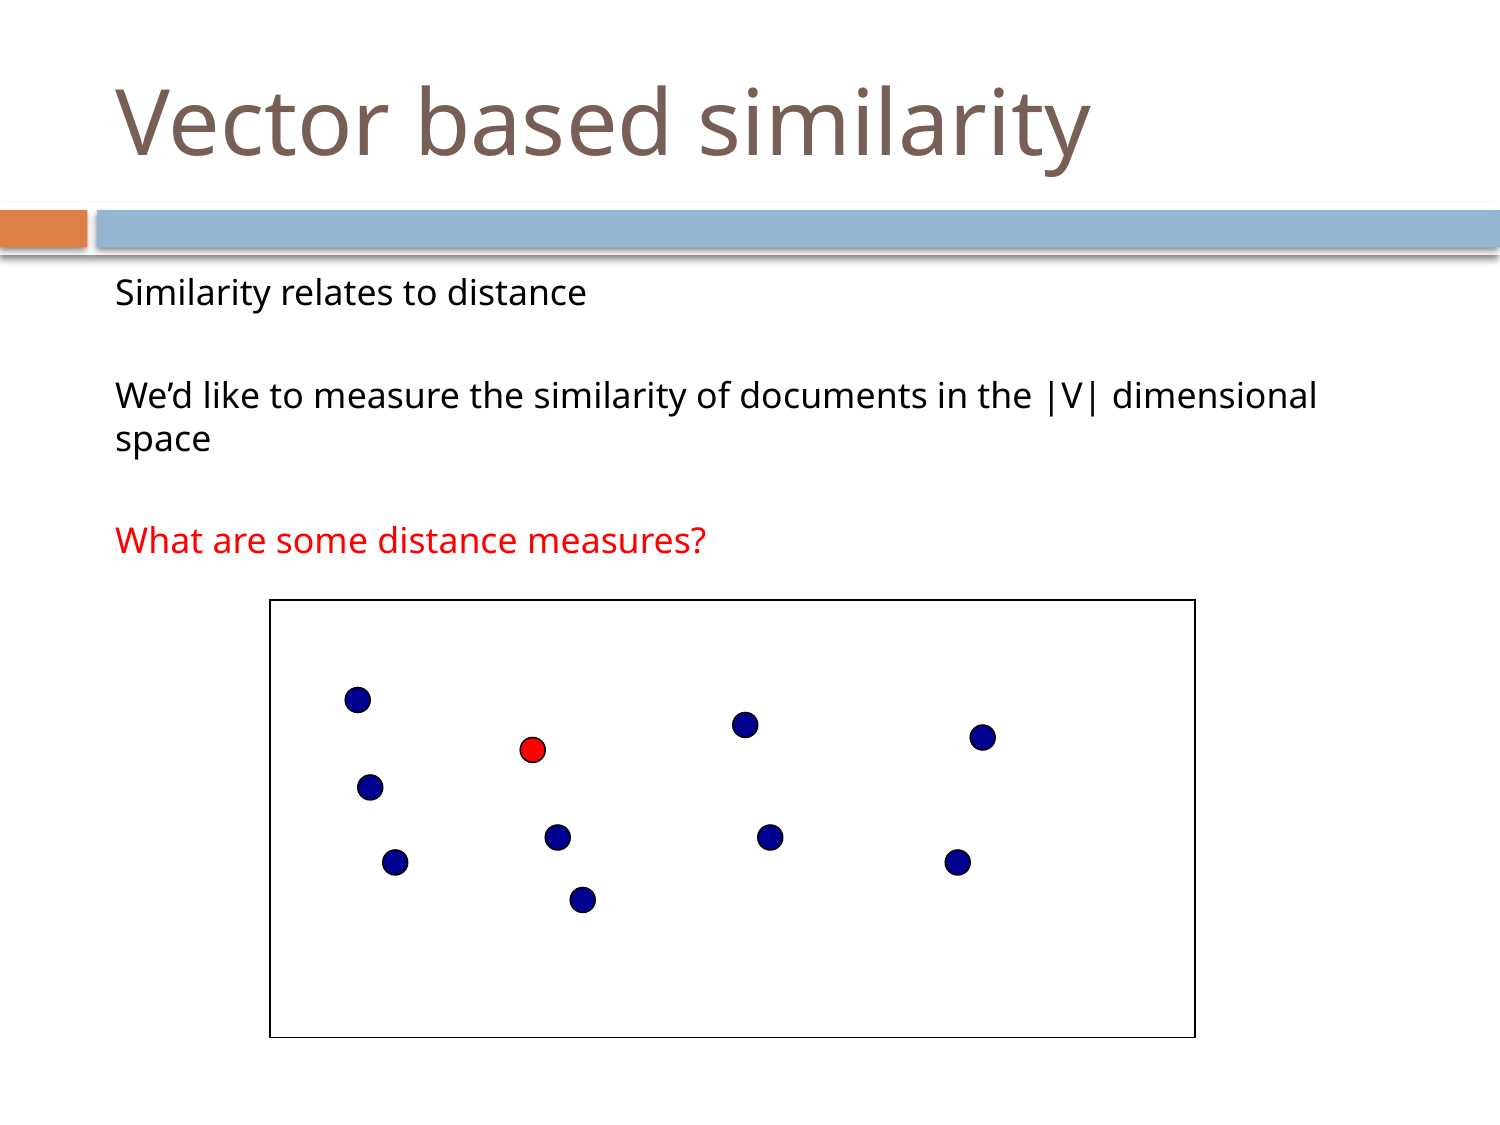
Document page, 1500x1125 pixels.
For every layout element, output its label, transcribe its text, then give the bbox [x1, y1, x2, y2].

text_box [345, 687, 371, 713]
text_box [545, 825, 571, 850]
text_box [520, 737, 546, 763]
text_box [945, 849, 971, 875]
text_box [570, 887, 596, 913]
text_box [970, 725, 996, 751]
text_box [732, 712, 758, 738]
text_box [757, 825, 783, 850]
text_box [357, 774, 383, 800]
list Similarity relates to distance We’d like to measure the similarity of documents in the |V| dimensional space What are some distance measures? [100, 262, 1438, 570]
text_box [382, 849, 408, 875]
text_box [270, 599, 1196, 1038]
title Vector based similarity [100, 37, 1438, 200]
